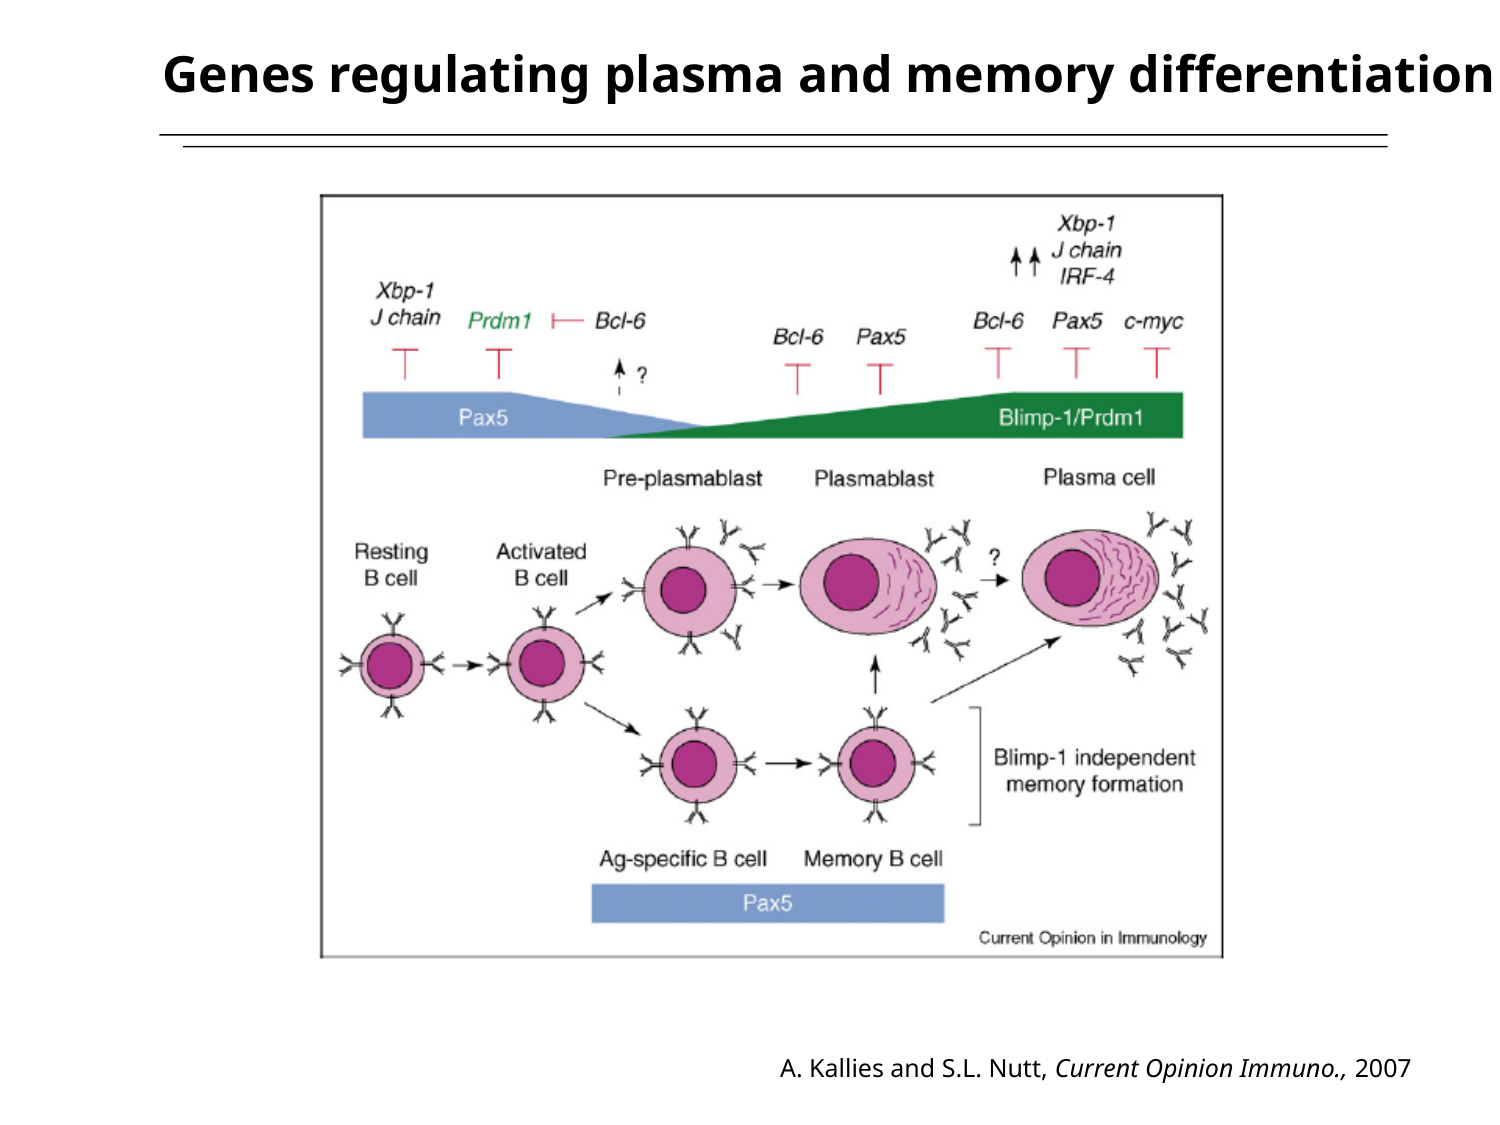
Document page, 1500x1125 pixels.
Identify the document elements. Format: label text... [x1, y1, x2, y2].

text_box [159, 134, 1389, 147]
picture [313, 185, 1234, 968]
text_box Genes regulating plasma and memory differentiation [0, 35, 1500, 110]
text_box A. Kallies and S.L. Nutt, Current Opinion Immuno., 2007 [590, 1045, 1427, 1090]
